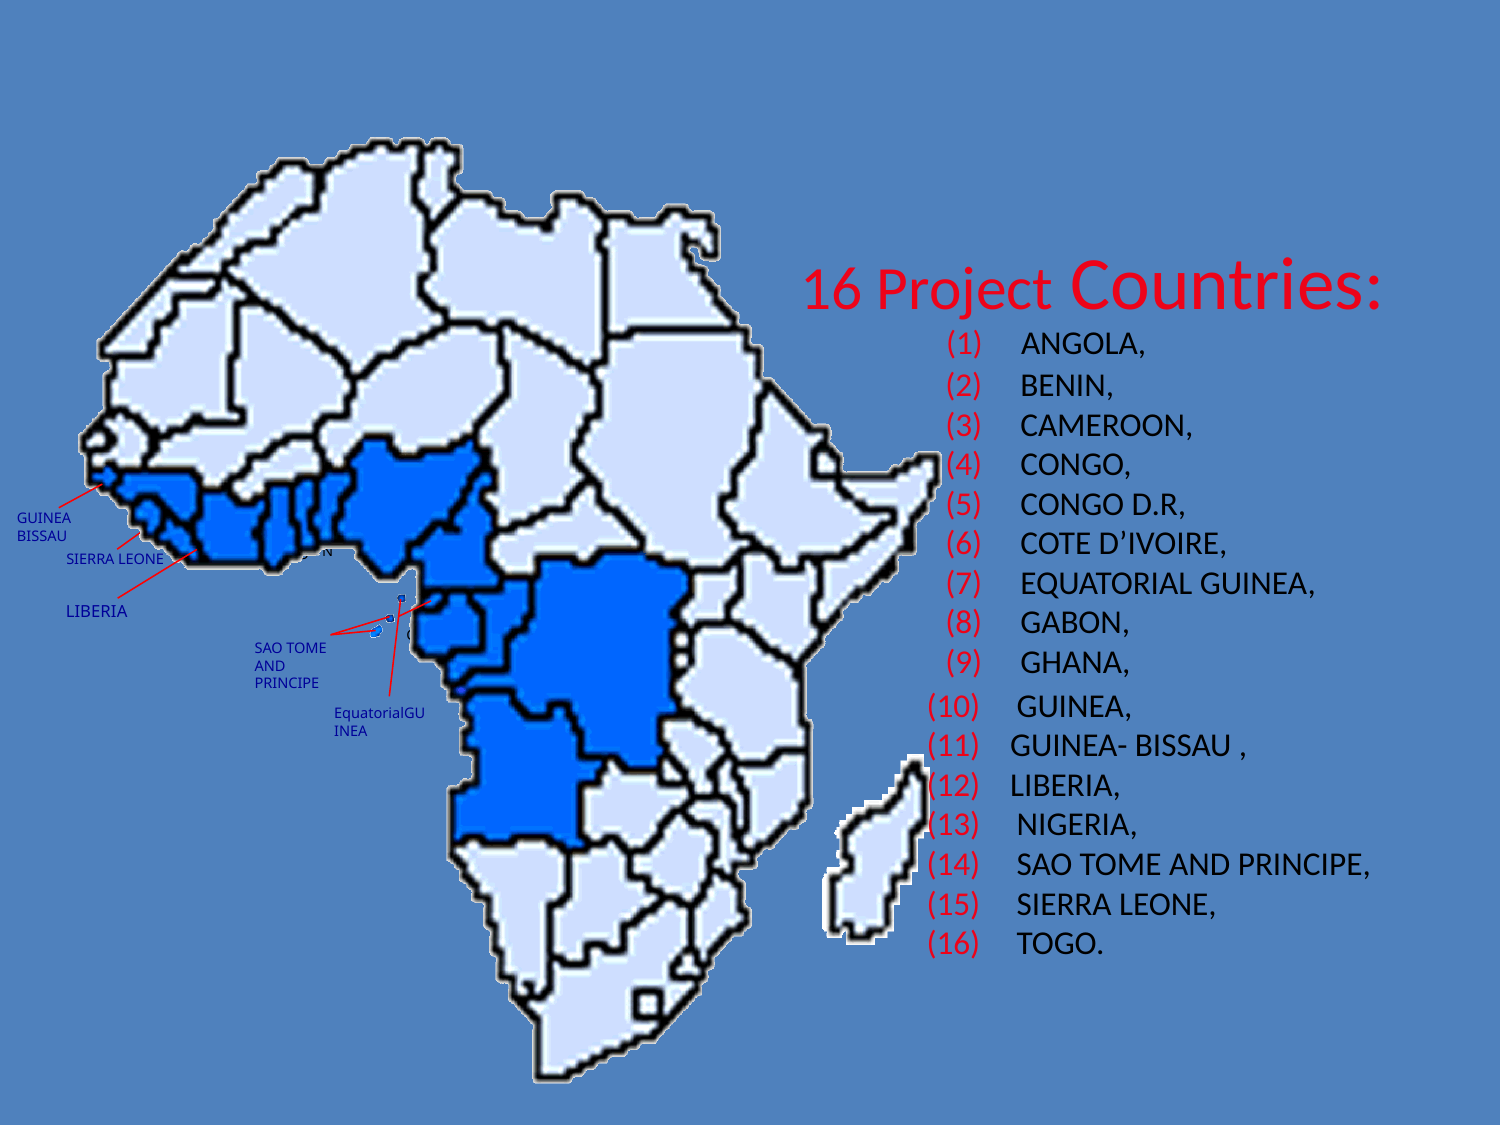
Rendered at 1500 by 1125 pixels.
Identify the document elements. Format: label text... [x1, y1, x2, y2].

text_box (13) NIGERIA, [955, 795, 1500, 834]
text_box (14) SAO TOME AND PRINCIPE, [955, 834, 1500, 874]
text_box (2) BENIN, [955, 355, 1482, 395]
text_box (12) LIBERIA, [955, 755, 1500, 795]
text_box (11) GUINEA- BISSAU , [955, 716, 1500, 755]
text_box (9) GHANA, [955, 632, 1482, 676]
text_box (5) CONGO D.R, [955, 474, 1482, 514]
title 16 Project Countries: [955, 226, 1500, 333]
text_box (15) SIERRA LEONE, [955, 874, 1500, 913]
text_box (10) GUINEA, [955, 676, 1500, 716]
text_box (6) COTE D’IVOIRE, [955, 514, 1482, 553]
text_box (16) TOGO. [955, 913, 1500, 969]
text_box (8) GABON, [955, 593, 1482, 632]
text_box (3) CAMEROON, [955, 395, 1482, 434]
text_box (4) CONGO, [955, 434, 1482, 474]
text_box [15, 135, 950, 1099]
text_box (1) ANGOLA, [955, 313, 1482, 355]
text_box (7) EQUATORIAL GUINEA, [955, 553, 1482, 593]
